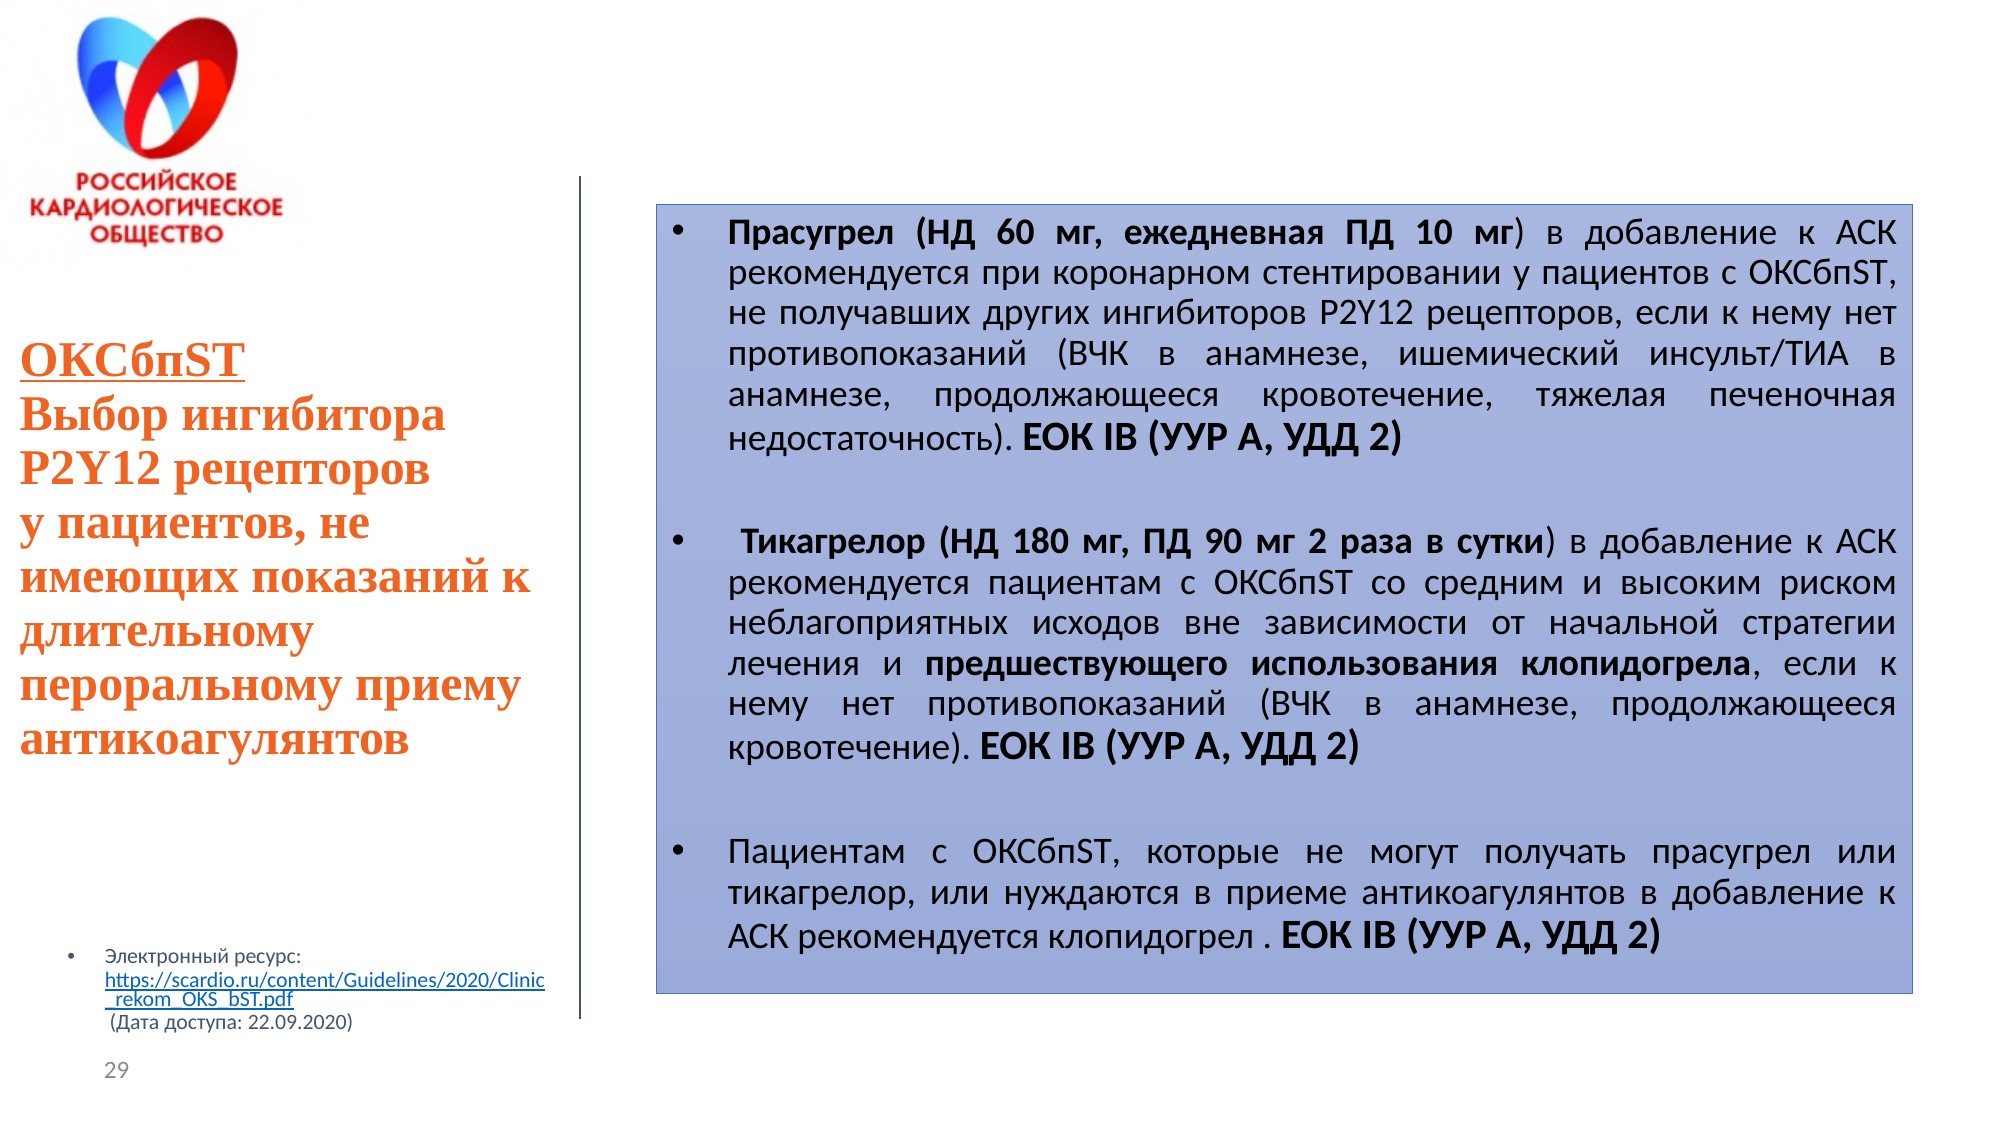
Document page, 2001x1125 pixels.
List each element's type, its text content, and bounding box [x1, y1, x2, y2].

slide_number 29 [31, 1042, 145, 1094]
list Электронный ресурс: https://scardio.ru/content/Guidelines/2020/Clinic_rekom_OKS_bST.pdf (Дата доступа: 22.09.2020) [52, 883, 567, 1024]
list Прасугрел (НД 60 мг, ежедневная ПД 10 мг) в добавление к АСК рекомендуется при коронарном стентировании у пациентов с ОКСбпST, не получавших других ингибиторов P2Y12 рецепторов, если к нему нет противопоказаний (ВЧК в анамнезе, ишемический инсульт/ТИА в анамнезе, продолжающееся кровотечение, тяжелая печеночная недостаточность). ЕОК IB (УУР А, УДД 2) Тикагрелор (НД 180 мг, ПД 90 мг 2 раза в сутки) в добавление к АСК рекомендуется пациентам с ОКСбпST со средним и высоким риском неблагоприятных исходов вне зависимости от начальной стратегии лечения и предшествующего использования клопидогрела, если к нему нет противопоказаний (ВЧК в анамнезе, продолжающееся кровотечение). ЕОК IB (УУР А, УДД 2) Пациентам с ОКСбпST, которые не могут получать прасугрел или тикагрелор, или нуждаются в приеме антикоагулянтов в добавление к АСК рекомендуется клопидогрел . ЕОК IB (УУР А, УДД 2) [656, 204, 1913, 994]
title ОКСбпST Выбор ингибитора P2Y12 рецепторов у пациентов, не имеющих показаний к длительному пероральному приему антикоагулянтов [4, 291, 567, 773]
picture [0, 0, 313, 272]
